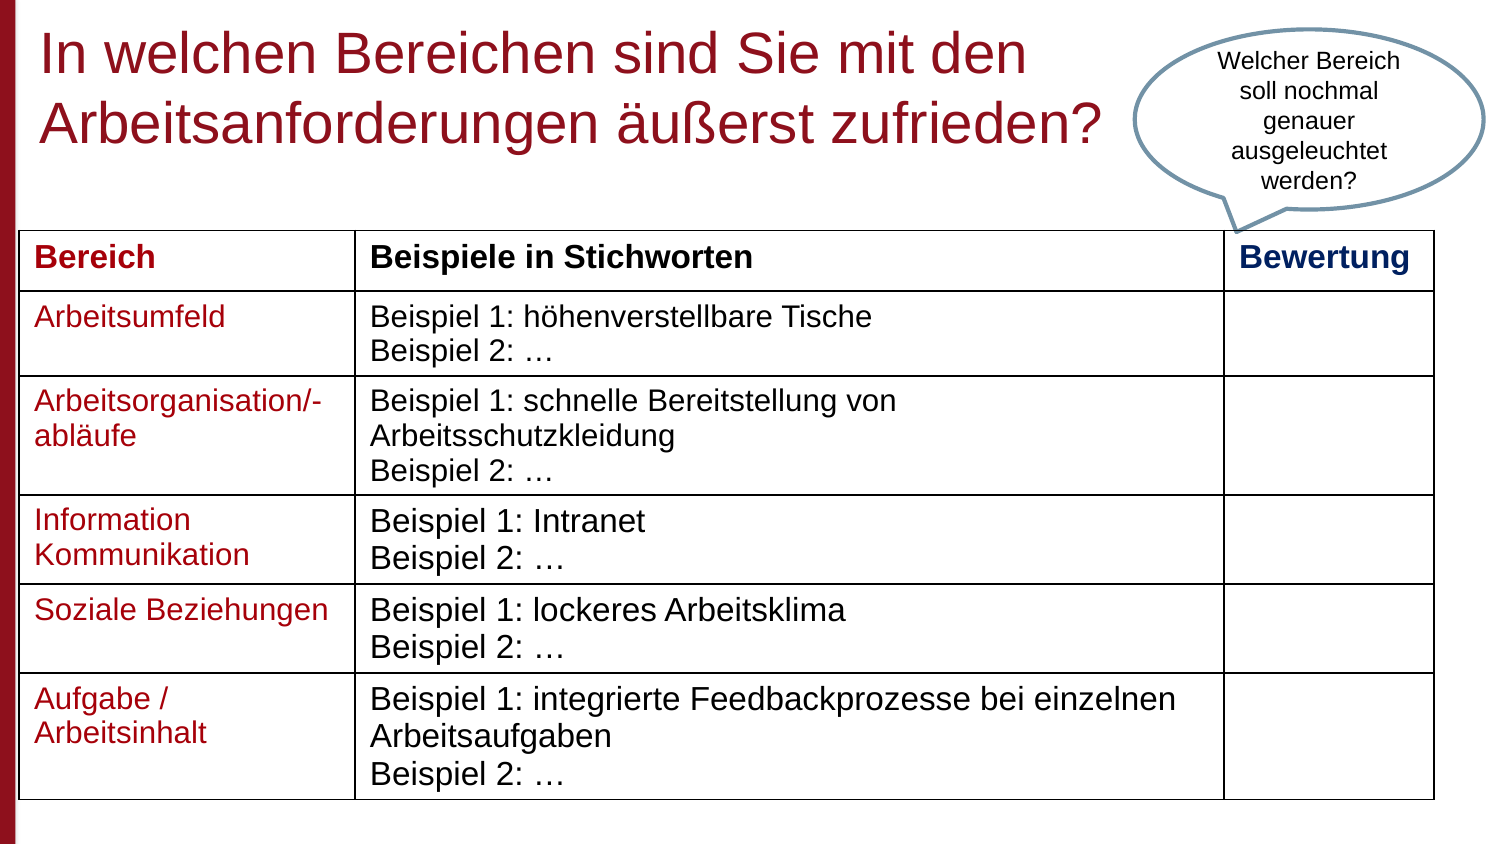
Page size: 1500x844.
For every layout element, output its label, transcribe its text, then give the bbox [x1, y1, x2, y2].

table_header Bereich [20, 231, 354, 290]
table_cell Arbeitsumfeld [20, 292, 354, 375]
table_cell Soziale Beziehungen [20, 585, 354, 672]
title In welchen Bereichen sind Sie mit den Arbeitsanforderungen äußerst zufrieden? [24, 0, 1500, 172]
table_cell Beispiel 1: lockeres Arbeitsklima Beispiel 2: … [356, 585, 1223, 672]
table_cell Information Kommunikation [20, 496, 354, 583]
table_cell Aufgabe / Arbeitsinhalt [20, 674, 354, 799]
table_header Bewertung [1225, 231, 1433, 290]
text_box Welcher Bereich soll nochmal genauer ausgeleuchtet werden? [1132, 27, 1486, 230]
table_cell [1225, 674, 1433, 799]
table_cell [1225, 377, 1433, 494]
table_cell Beispiel 1: integrierte Feedbackprozesse bei einzelnen Arbeitsaufgaben Beispiel 2: … [356, 674, 1223, 799]
table_cell Beispiel 1: höhenverstellbare Tische Beispiel 2: … [356, 292, 1223, 375]
table_cell [1225, 496, 1433, 583]
table_cell Arbeitsorganisation/-abläufe [20, 377, 354, 494]
table_cell [1225, 585, 1433, 672]
table_header Beispiele in Stichworten [356, 231, 1223, 290]
table_cell [1225, 292, 1433, 375]
table_cell Beispiel 1: Intranet Beispiel 2: … [356, 496, 1223, 583]
table_cell Beispiel 1: schnelle Bereitstellung von Arbeitsschutzkleidung Beispiel 2: … [356, 377, 1223, 494]
